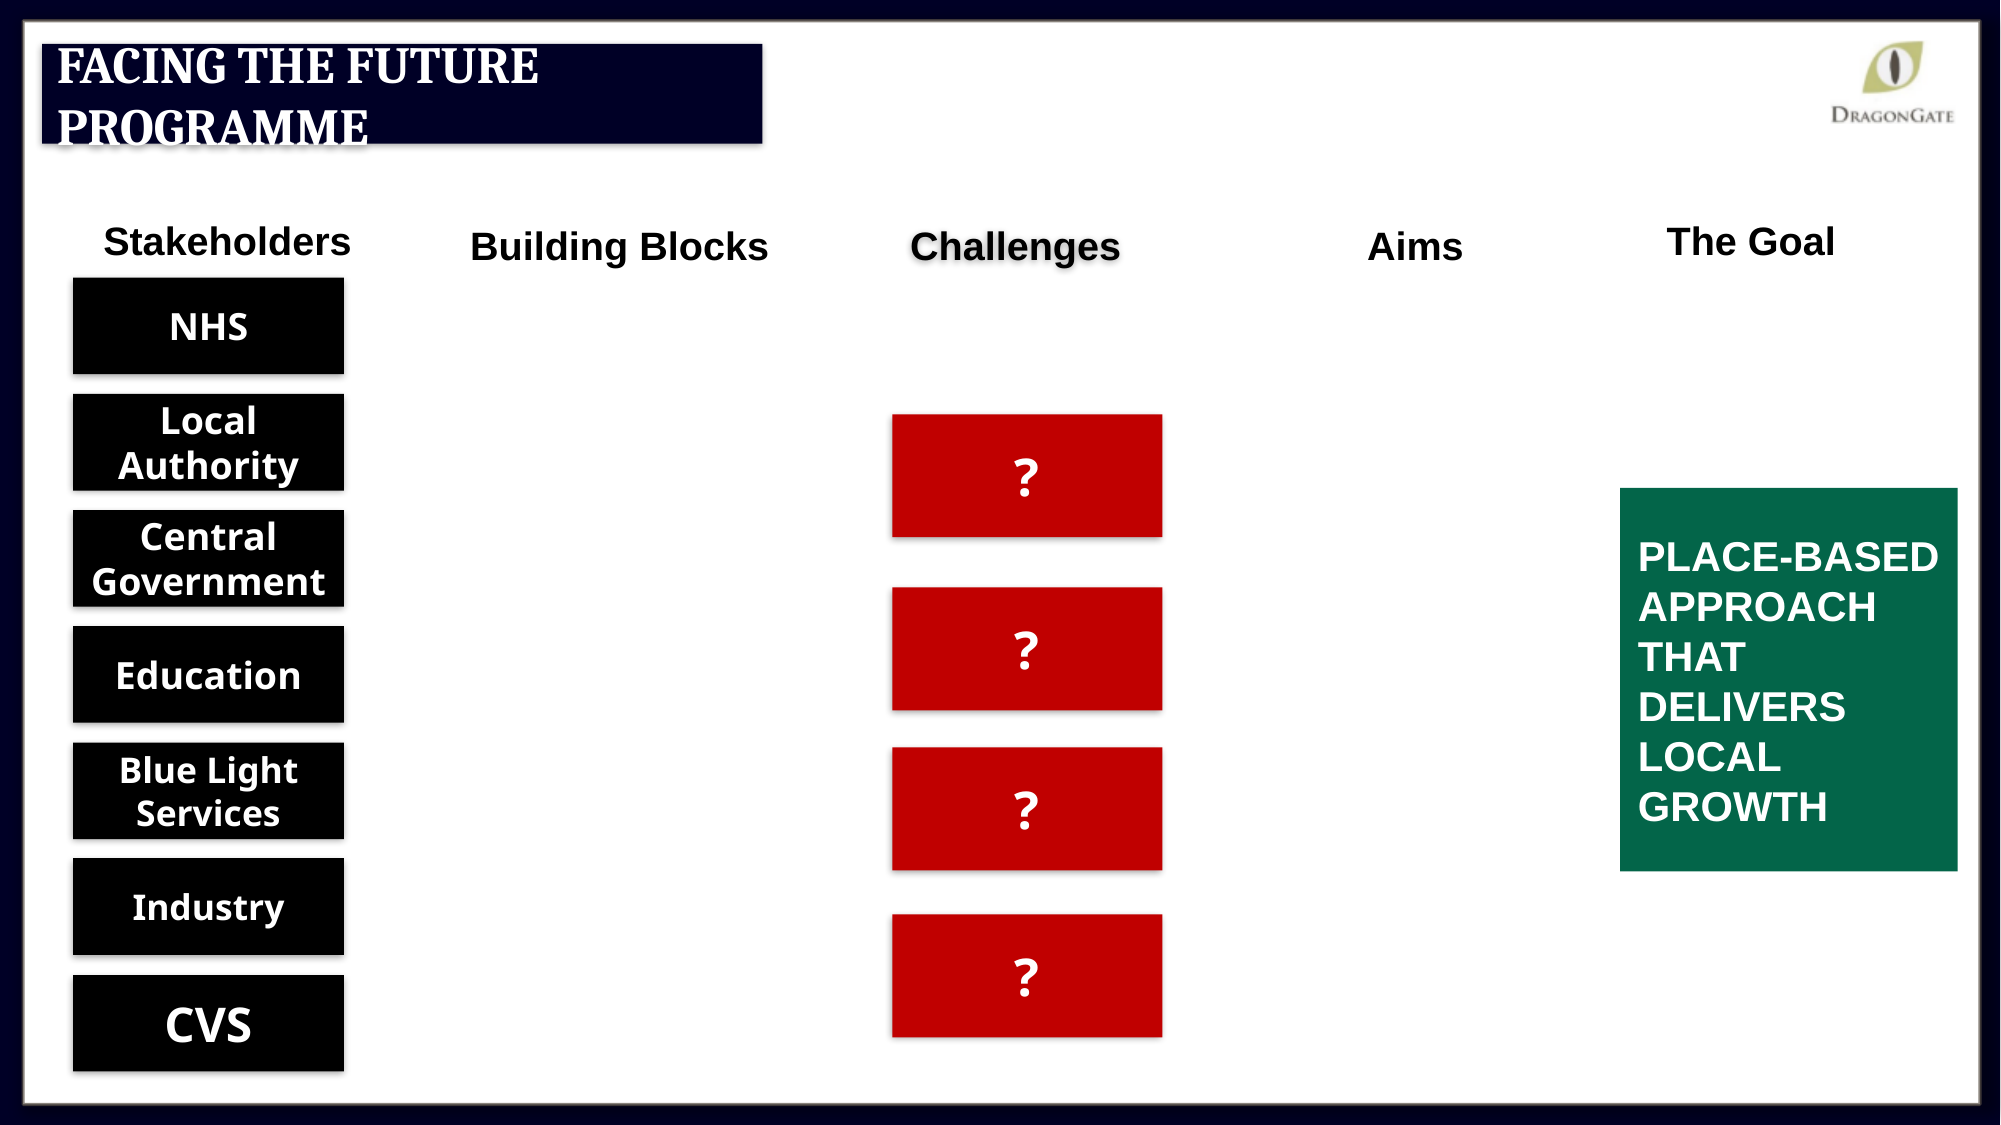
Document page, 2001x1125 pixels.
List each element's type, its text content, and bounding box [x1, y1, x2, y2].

text_box ? [892, 414, 1163, 538]
picture [1830, 40, 1956, 124]
text_box ? [892, 914, 1163, 1038]
text_box Stakeholders [58, 182, 397, 297]
text_box Challenges [895, 209, 1163, 279]
text_box Aims [1271, 188, 1560, 302]
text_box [72, 277, 345, 1072]
text_box The Goal [1582, 182, 1921, 297]
text_box ? [892, 587, 1163, 711]
text_box ? [892, 747, 1163, 871]
text_box Place-based approach that delivers Local Growth [1620, 487, 1958, 872]
text_box Building Blocks [451, 187, 789, 302]
